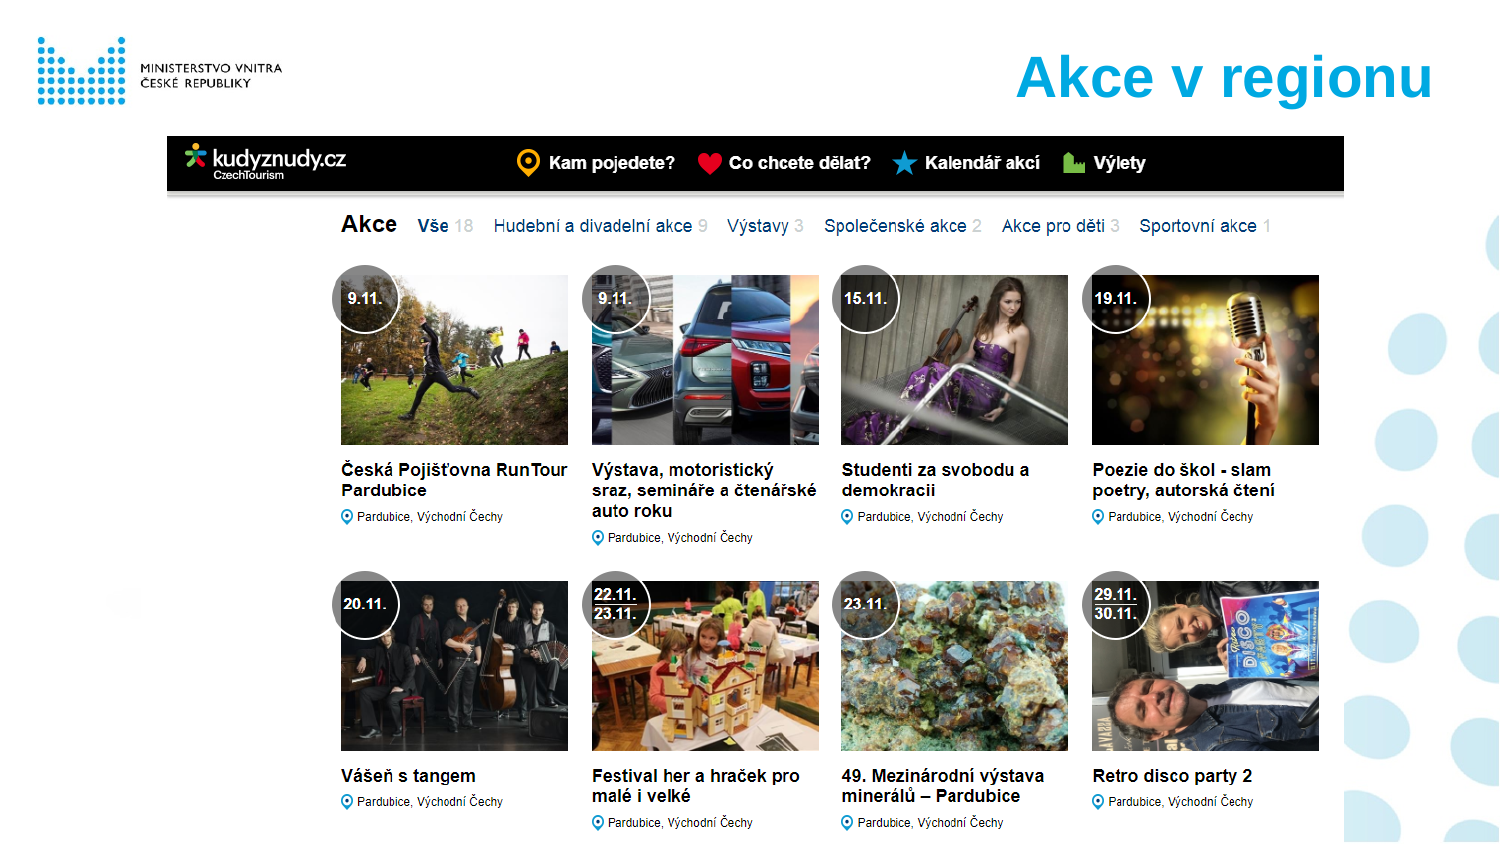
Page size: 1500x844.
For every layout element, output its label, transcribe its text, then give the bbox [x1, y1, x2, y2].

picture [0, 0, 1500, 844]
title Akce v regionu [303, 23, 1449, 167]
